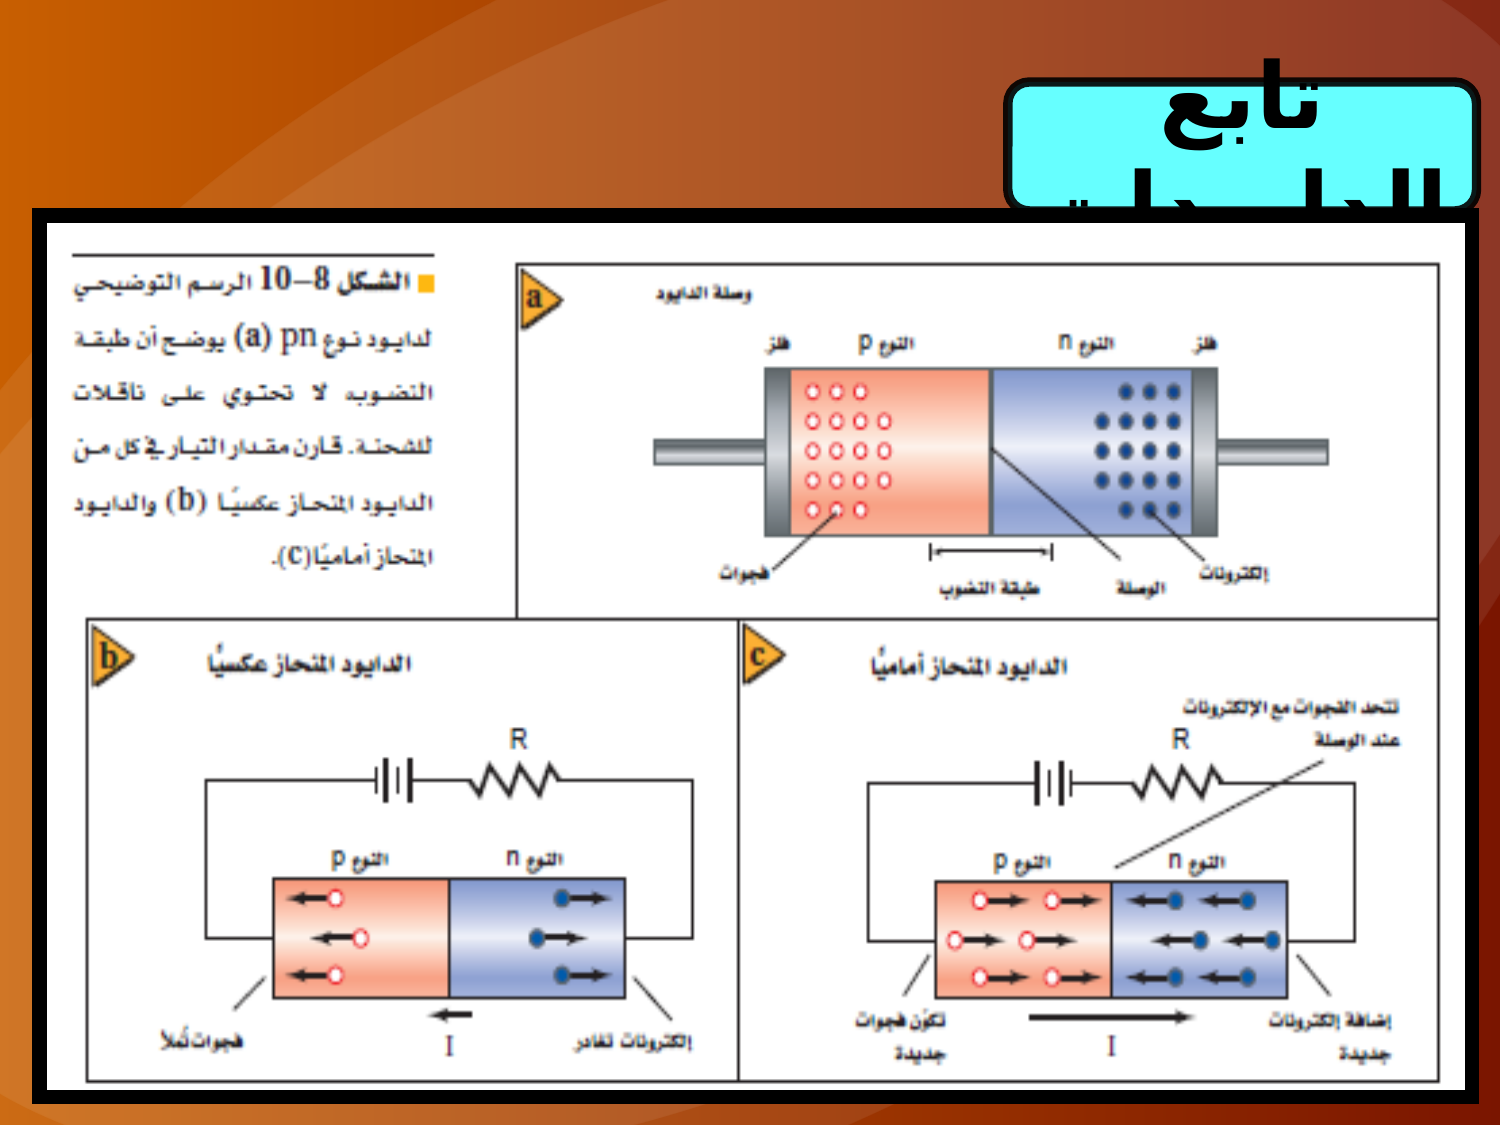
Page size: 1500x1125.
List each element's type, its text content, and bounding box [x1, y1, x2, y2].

picture [0, 0, 1500, 1125]
text_box تابع الدايودات [1004, 78, 1480, 208]
